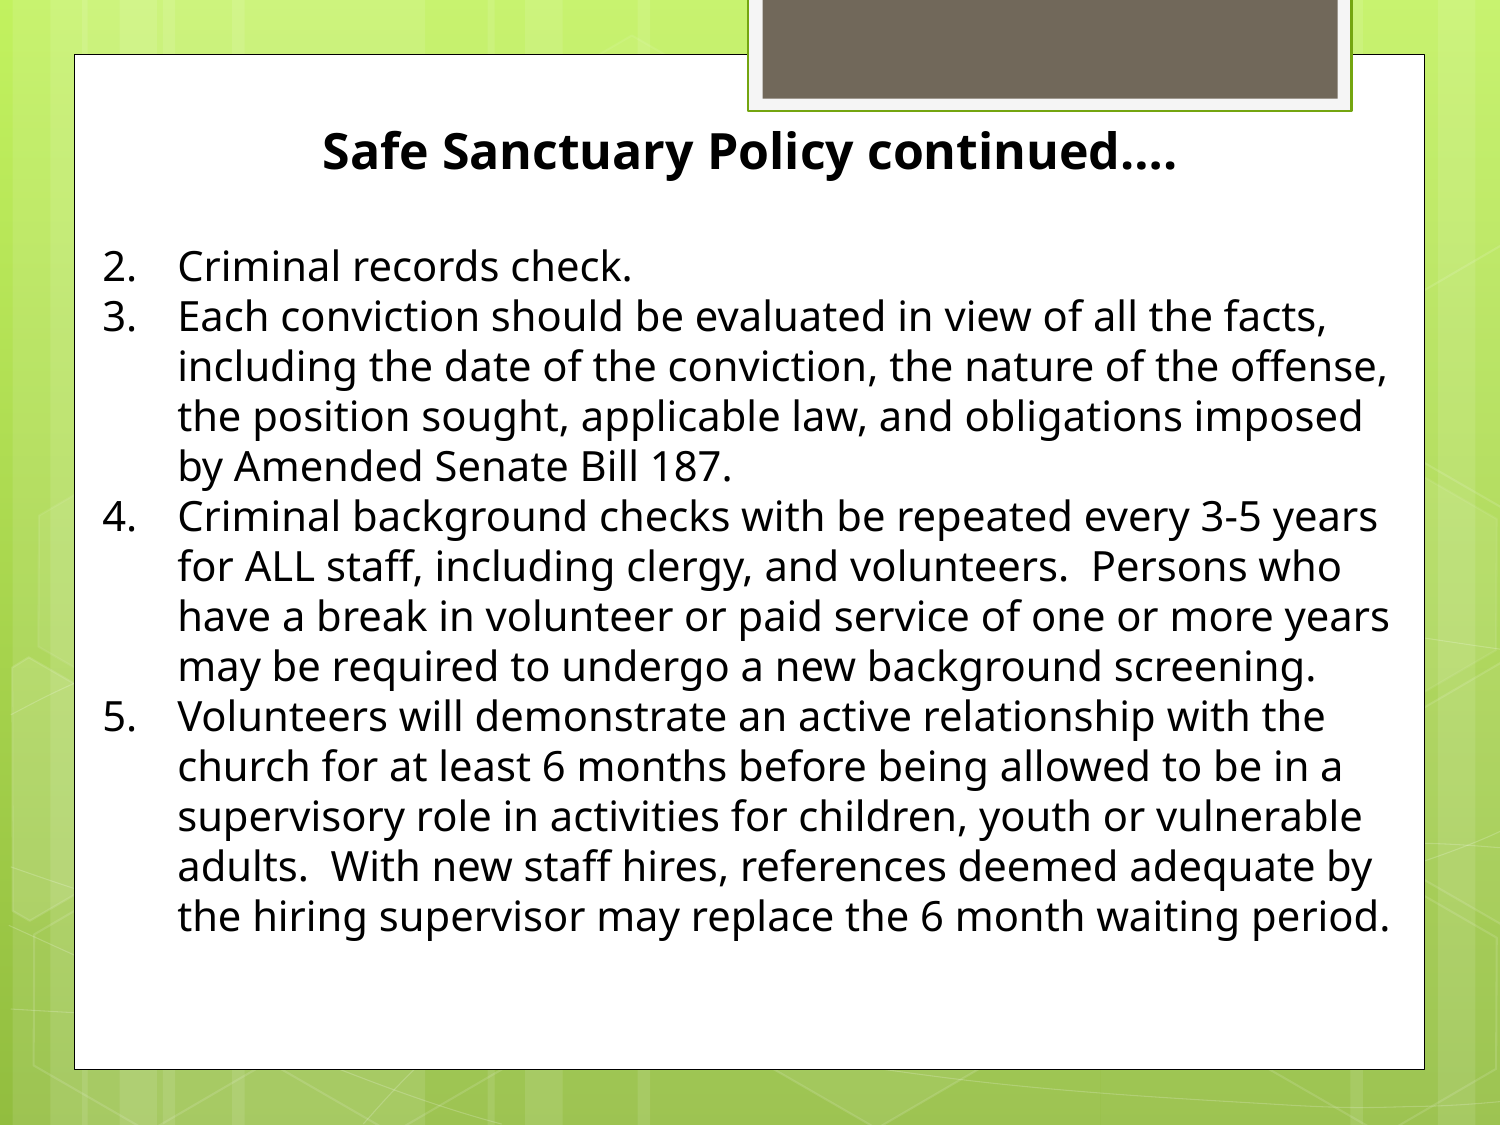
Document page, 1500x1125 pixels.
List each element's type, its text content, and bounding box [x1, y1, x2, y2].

text_box Safe Sanctuary Policy continued…. Criminal records check. Each conviction should be evaluated in view of all the facts, including the date of the conviction, the nature of the offense, the position sought, applicable law, and obligations imposed by Amended Senate Bill 187. Criminal background checks with be repeated every 3-5 years for ALL staff, including clergy, and volunteers. Persons who have a break in volunteer or paid service of one or more years may be required to undergo a new background screening. Volunteers will demonstrate an active relationship with the church for at least 6 months before being allowed to be in a supervisory role in activities for children, youth or vulnerable adults. With new staff hires, references deemed adequate by the hiring supervisor may replace the 6 month waiting period. [87, 112, 1413, 948]
